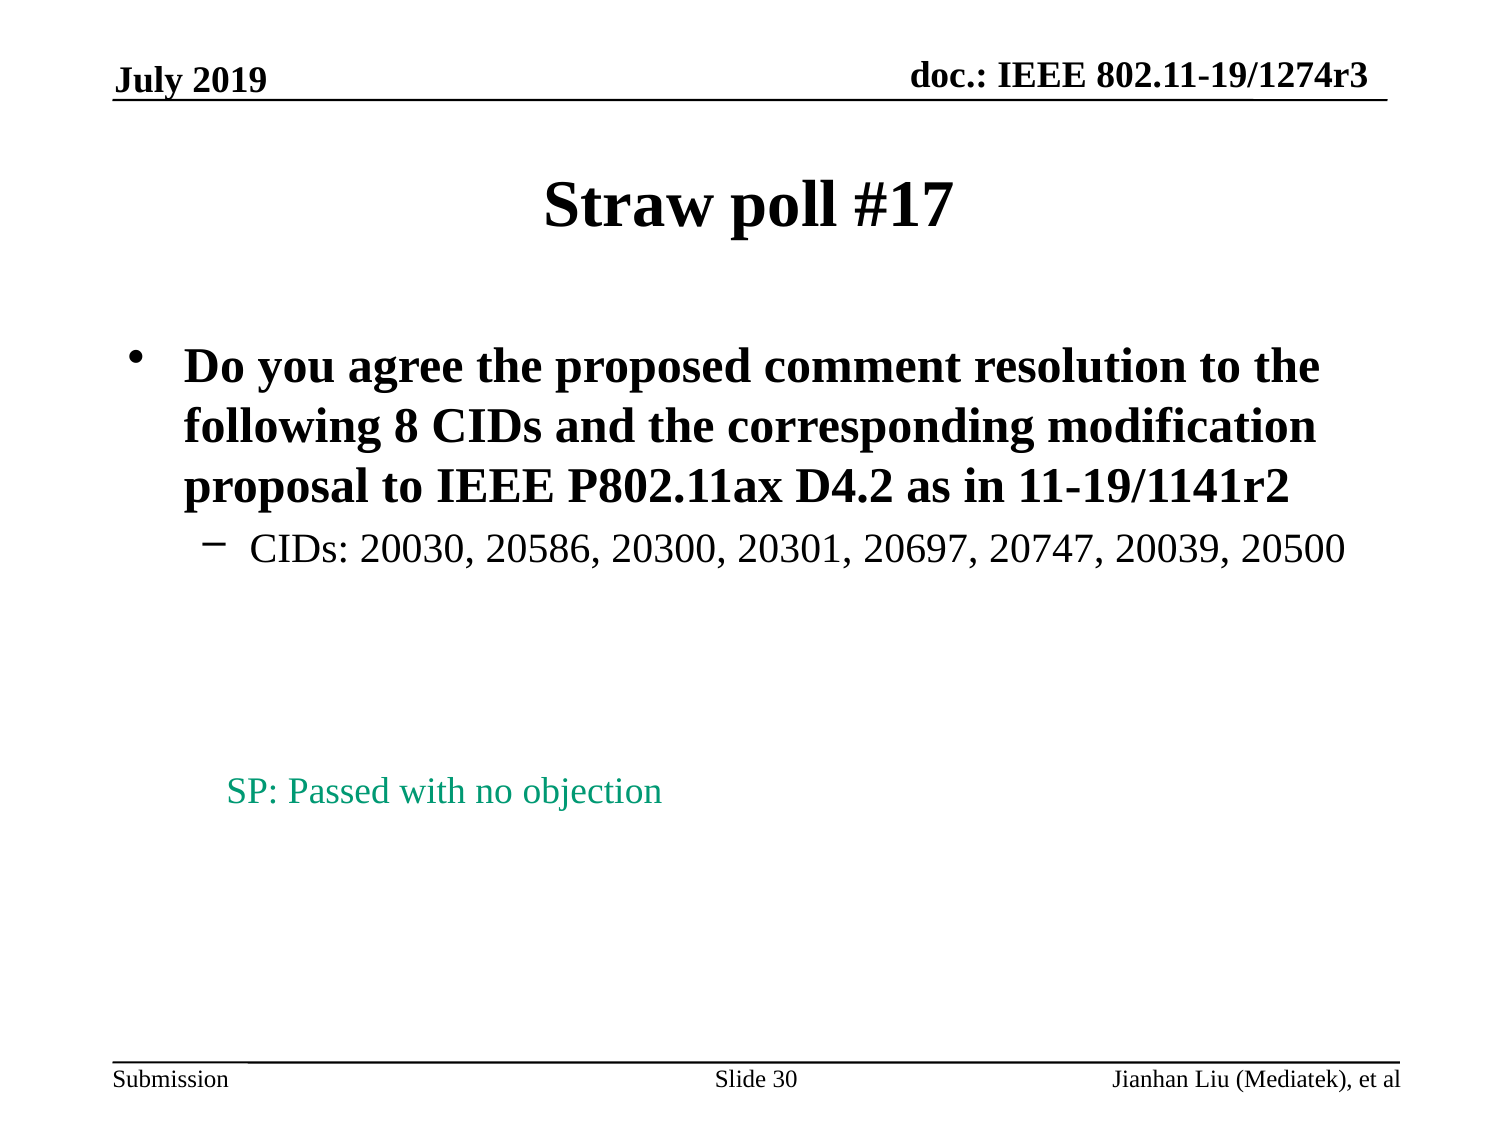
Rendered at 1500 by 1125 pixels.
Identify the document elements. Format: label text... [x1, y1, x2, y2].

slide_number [114, 54, 274, 101]
footer Jianhan Liu (Mediatek), et al [1107, 1061, 1402, 1093]
list Do you agree the proposed comment resolution to the following 8 CIDs and the corresponding modification proposal to IEEE P802.11ax D4.2 as in 11-19/1141r2 CIDs: 20030, 20586, 20300, 20301, 20697, 20747, 20039, 20500 [112, 324, 1388, 1000]
slide_number Slide 30 [712, 1061, 800, 1093]
title Straw poll #17 [112, 112, 1388, 288]
text_box SP: Passed with no objection [211, 758, 712, 819]
